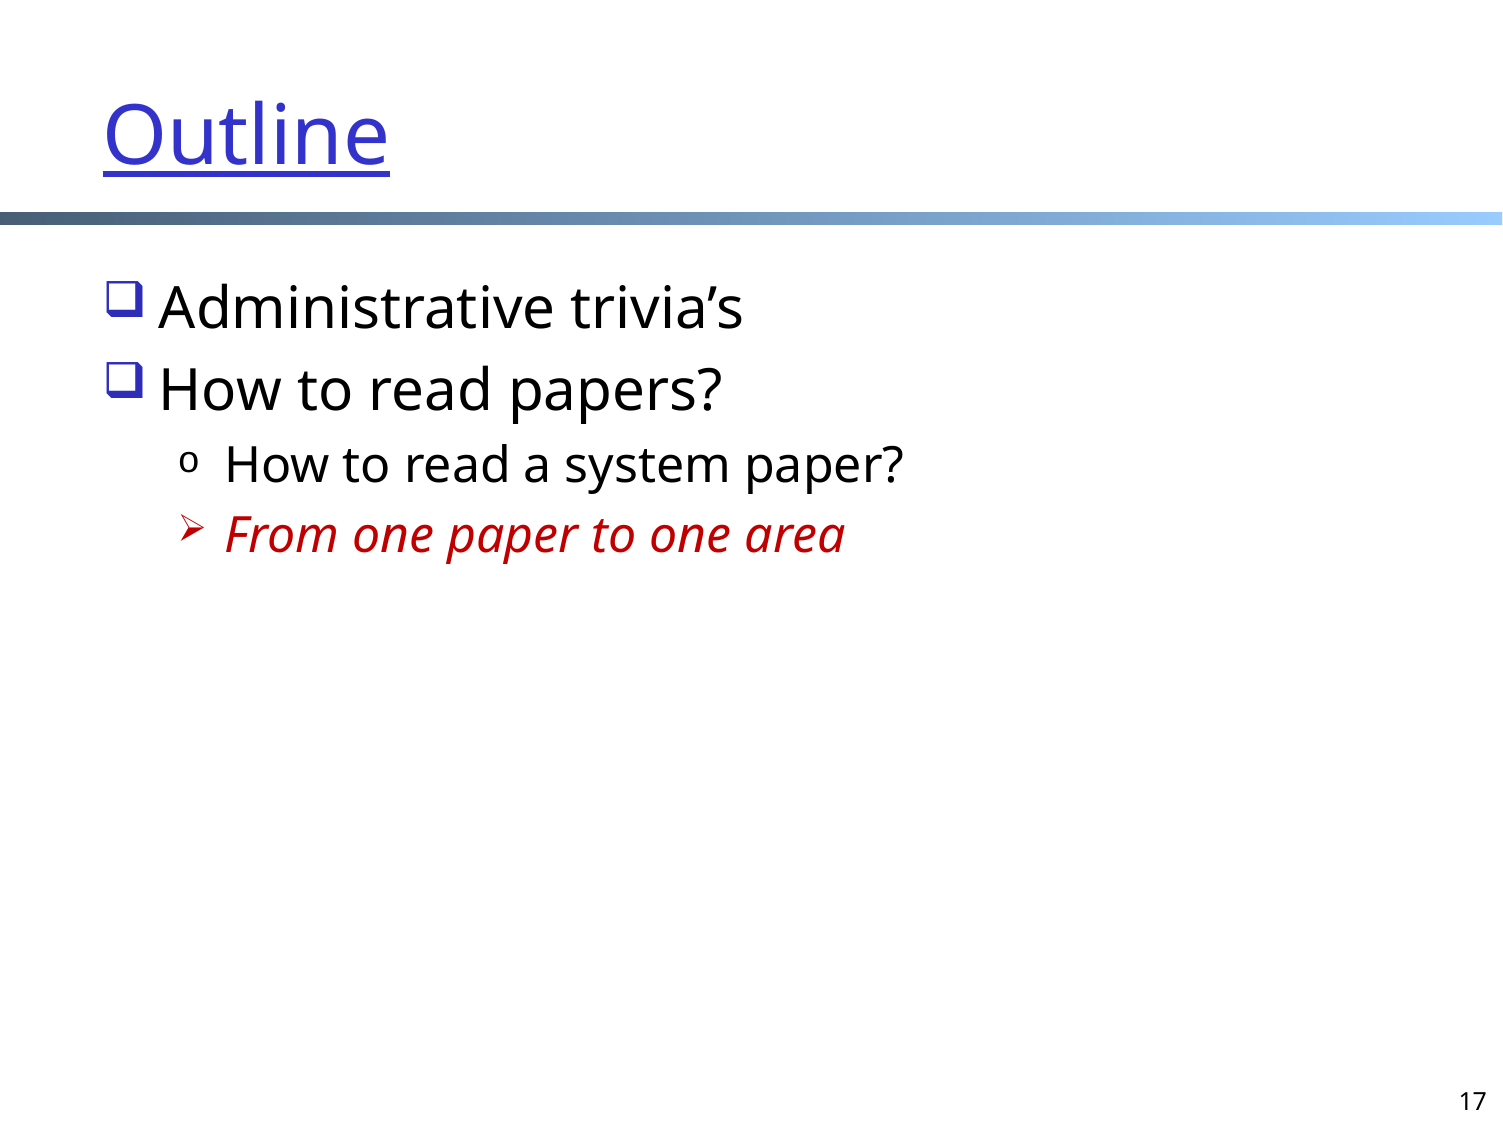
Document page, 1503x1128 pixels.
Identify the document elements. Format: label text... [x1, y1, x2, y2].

slide_number 17 [1151, 1051, 1503, 1128]
list Administrative trivia’s How to read papers? How to read a system paper? From one paper to one area [87, 263, 1365, 1027]
title Outline [87, 37, 1365, 226]
